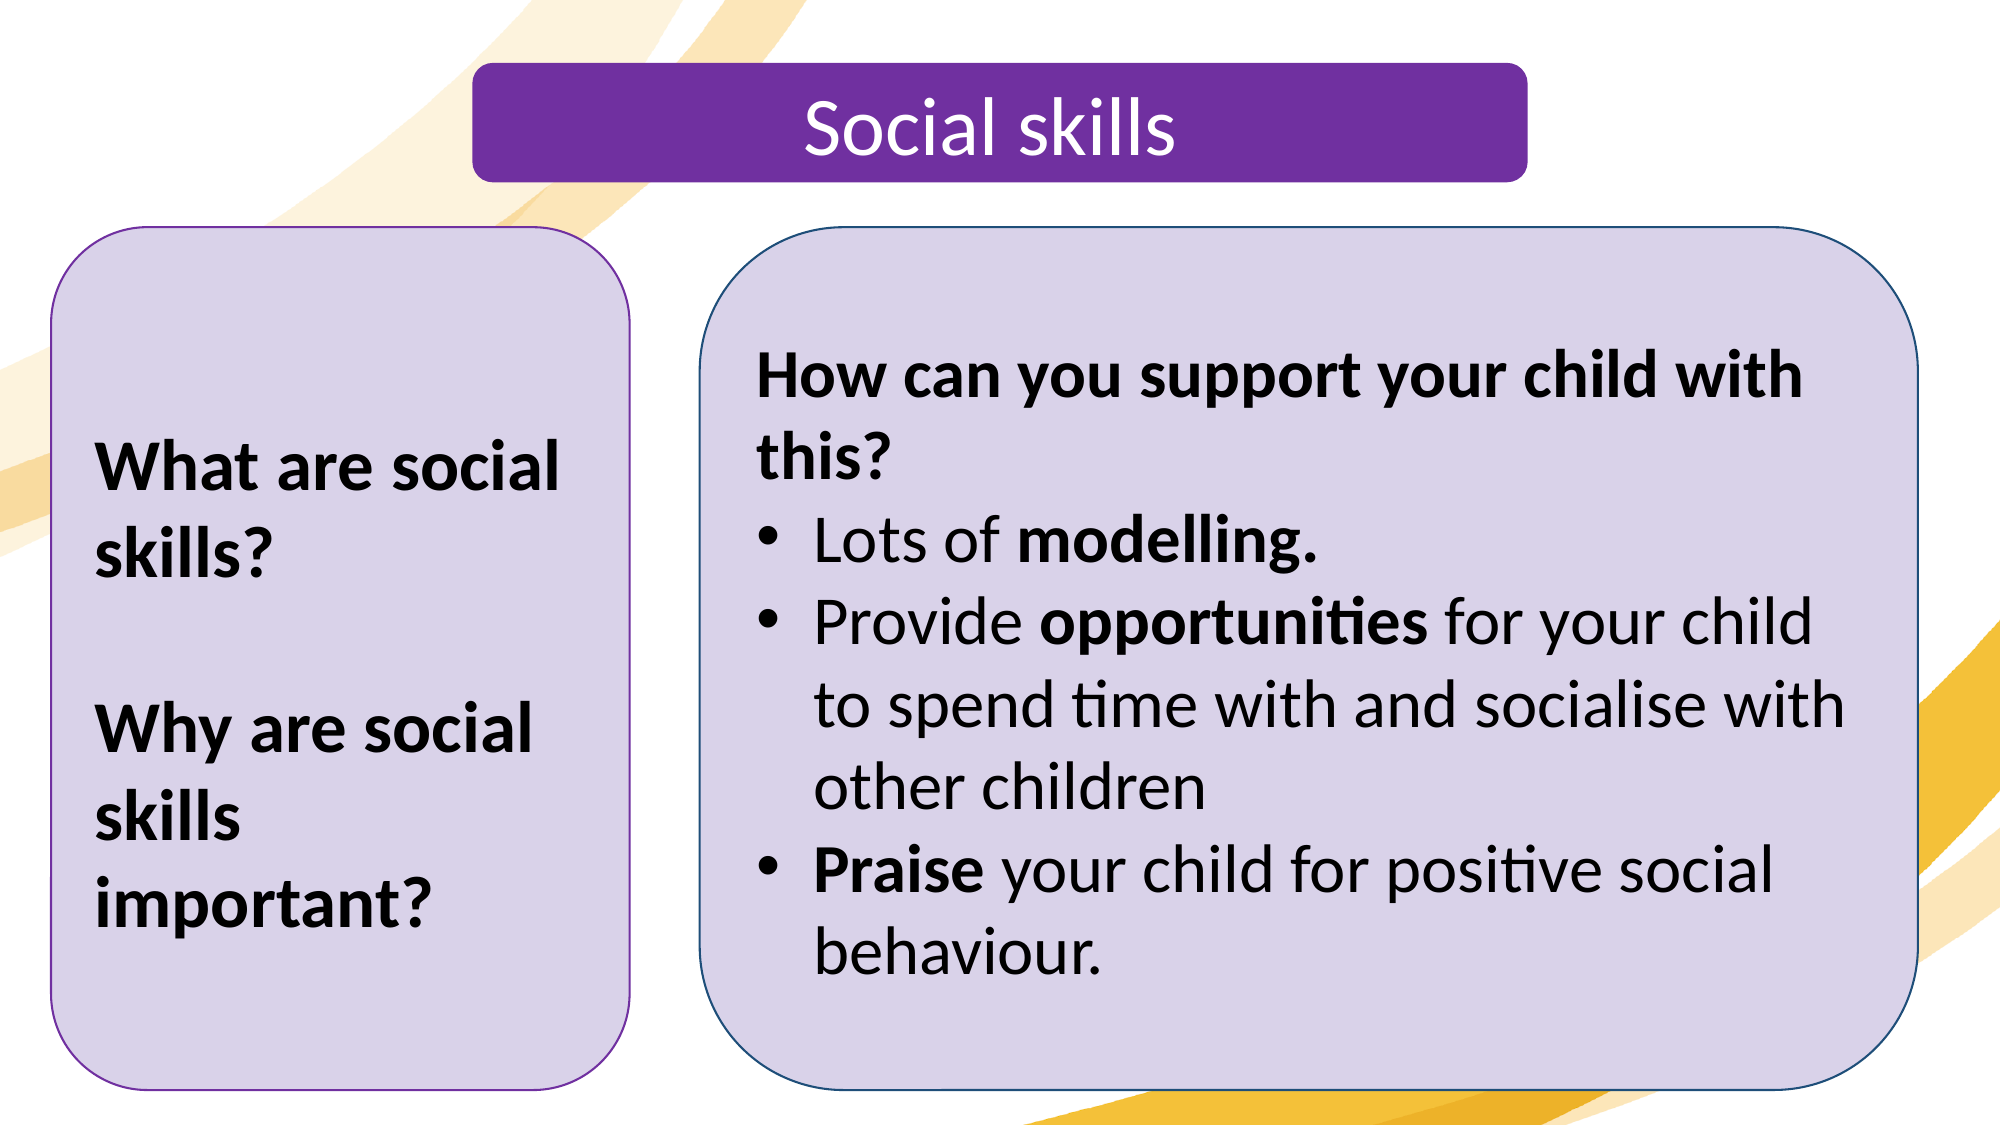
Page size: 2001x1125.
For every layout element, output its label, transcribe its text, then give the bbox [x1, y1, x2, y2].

text_box What are social skills? Why are social skills important? [51, 227, 630, 1091]
picture [0, 0, 2000, 1125]
text_box How can you support your child with this? Lots of modelling. Provide opportunities for your child to spend time with and socialise with other children Praise your child for positive social behaviour. [699, 227, 1918, 1091]
text_box Social skills [473, 63, 1527, 182]
